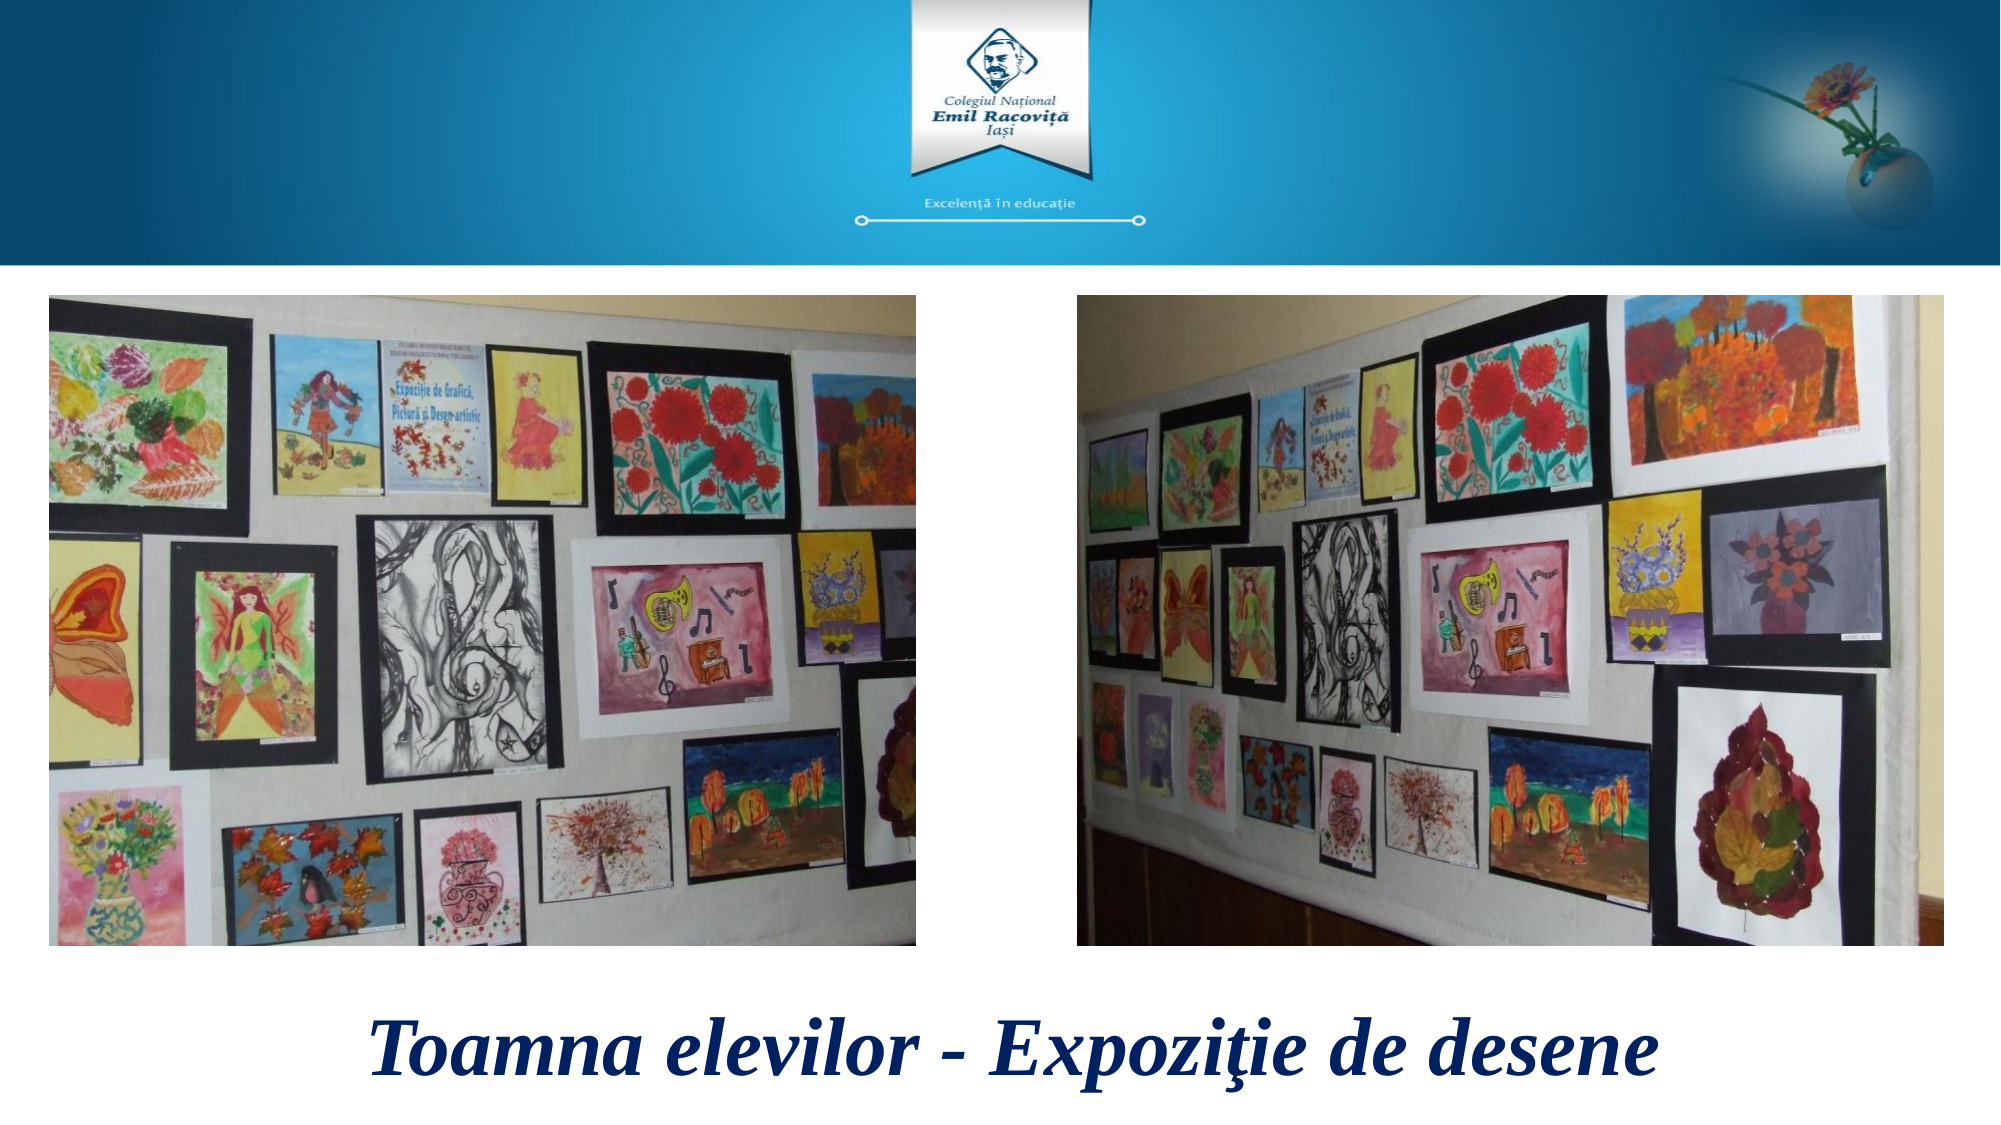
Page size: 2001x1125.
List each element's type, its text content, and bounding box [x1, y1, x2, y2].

picture [0, 0, 2001, 1125]
text_box Toamna elevilor - Expoziţie de desene [350, 984, 1677, 1100]
